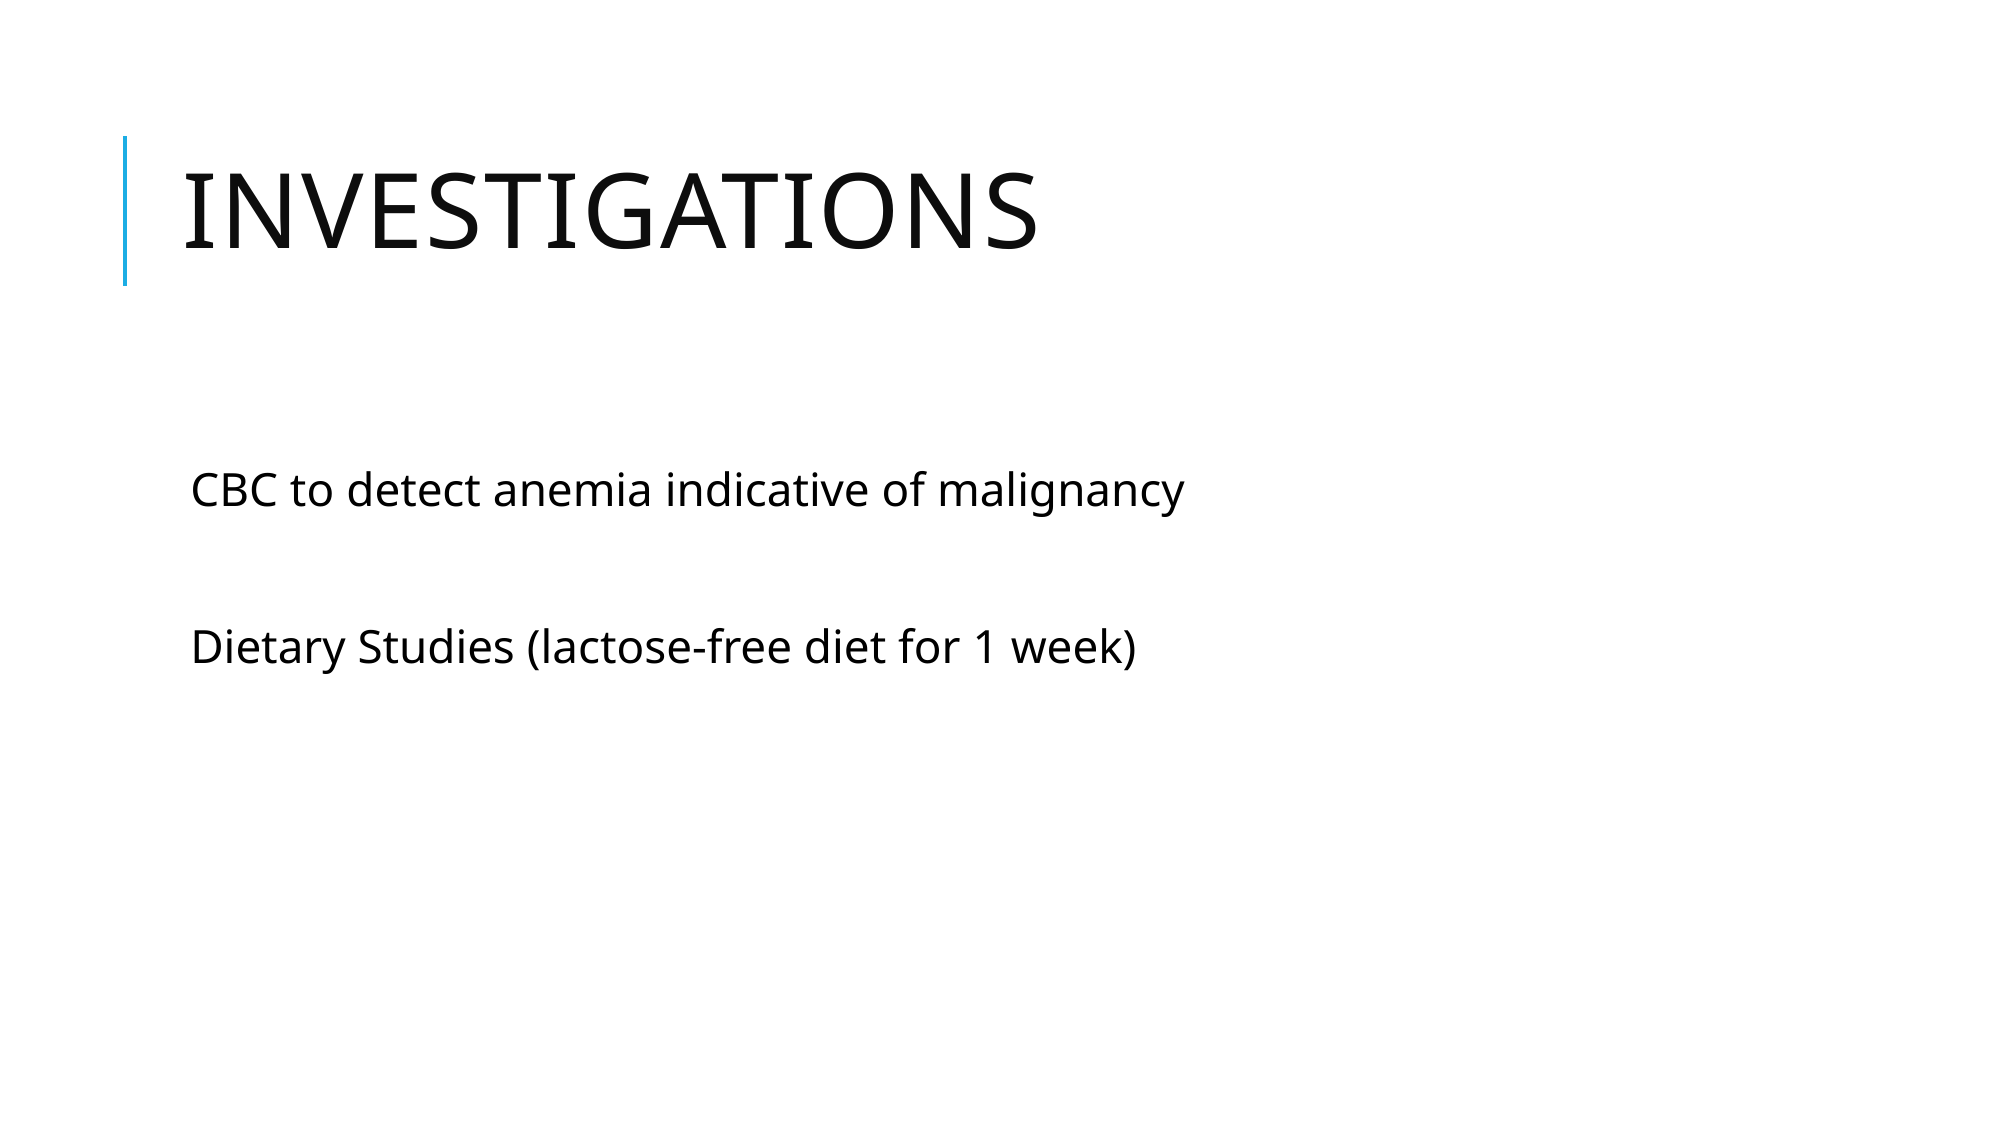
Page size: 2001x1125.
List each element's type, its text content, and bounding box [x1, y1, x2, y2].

list CBC to detect anemia indicative of malignancy Dietary Studies (lactose-free diet for 1 week) [168, 375, 1763, 1035]
title investigations [168, 96, 1763, 342]
